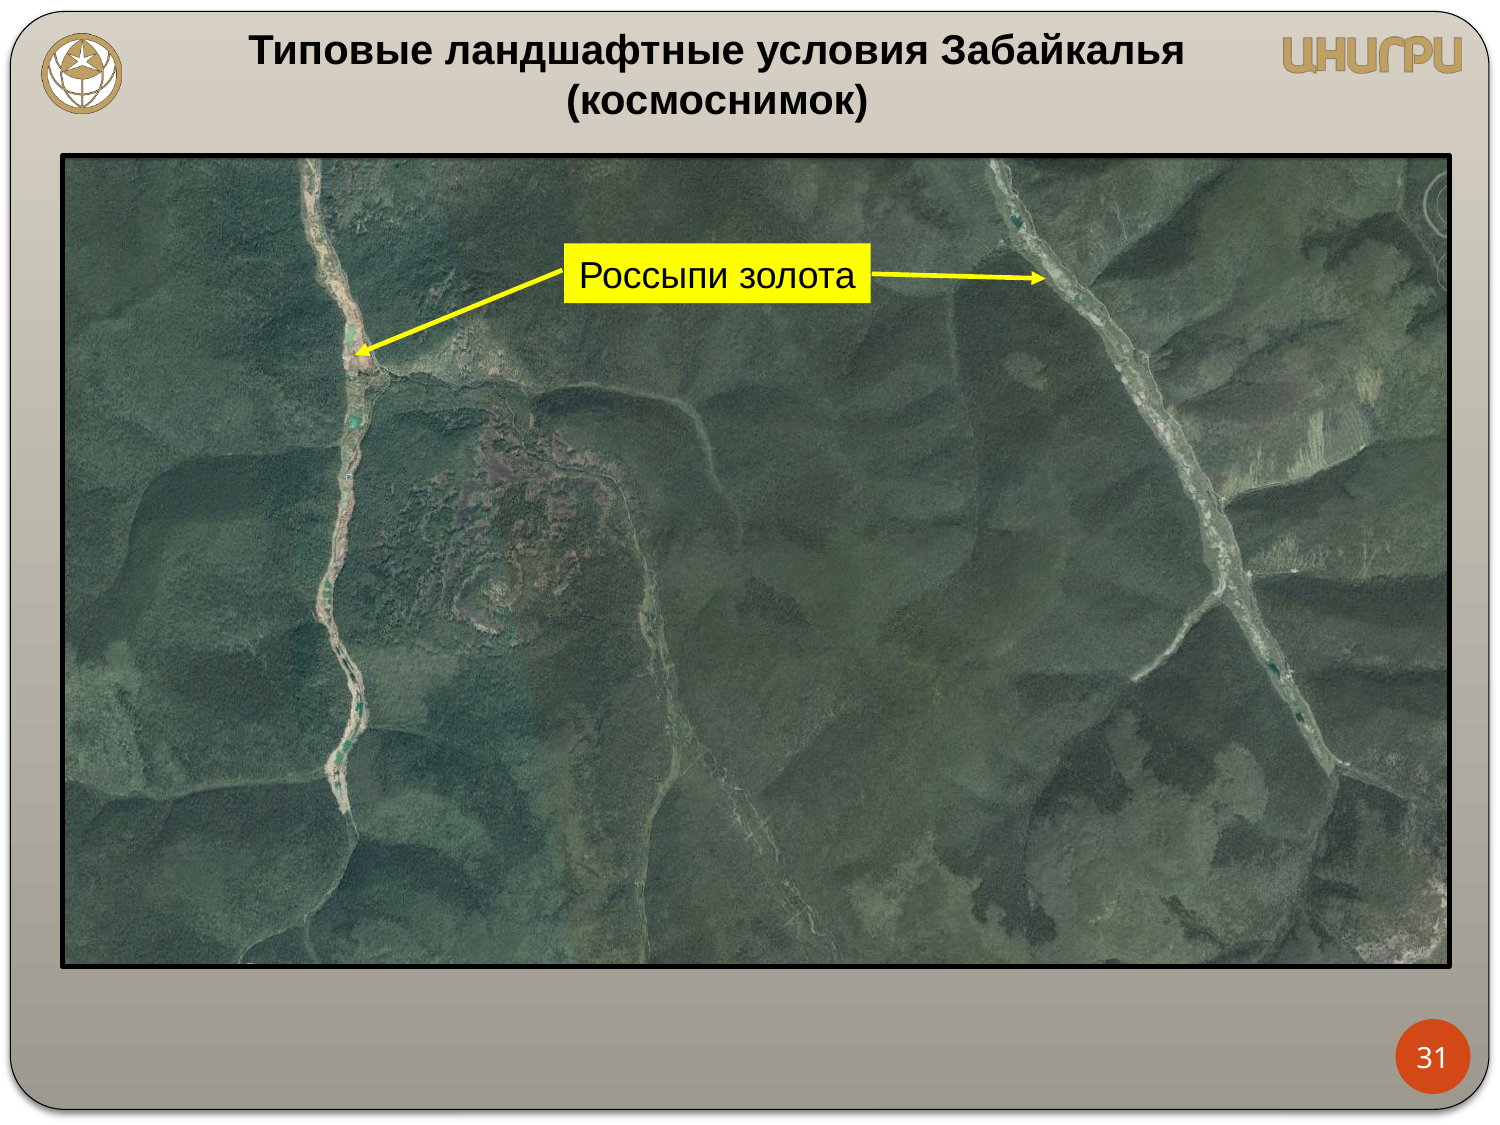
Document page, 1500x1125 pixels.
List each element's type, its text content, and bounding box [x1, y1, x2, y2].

picture [1283, 36, 1462, 74]
picture [64, 157, 1448, 965]
picture [41, 33, 122, 114]
text_box Типовые ландшафтные условия Забайкалья (космоснимок) [233, 15, 1202, 130]
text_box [871, 273, 1046, 279]
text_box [354, 269, 563, 355]
slide_number 31 [1395, 1018, 1471, 1094]
